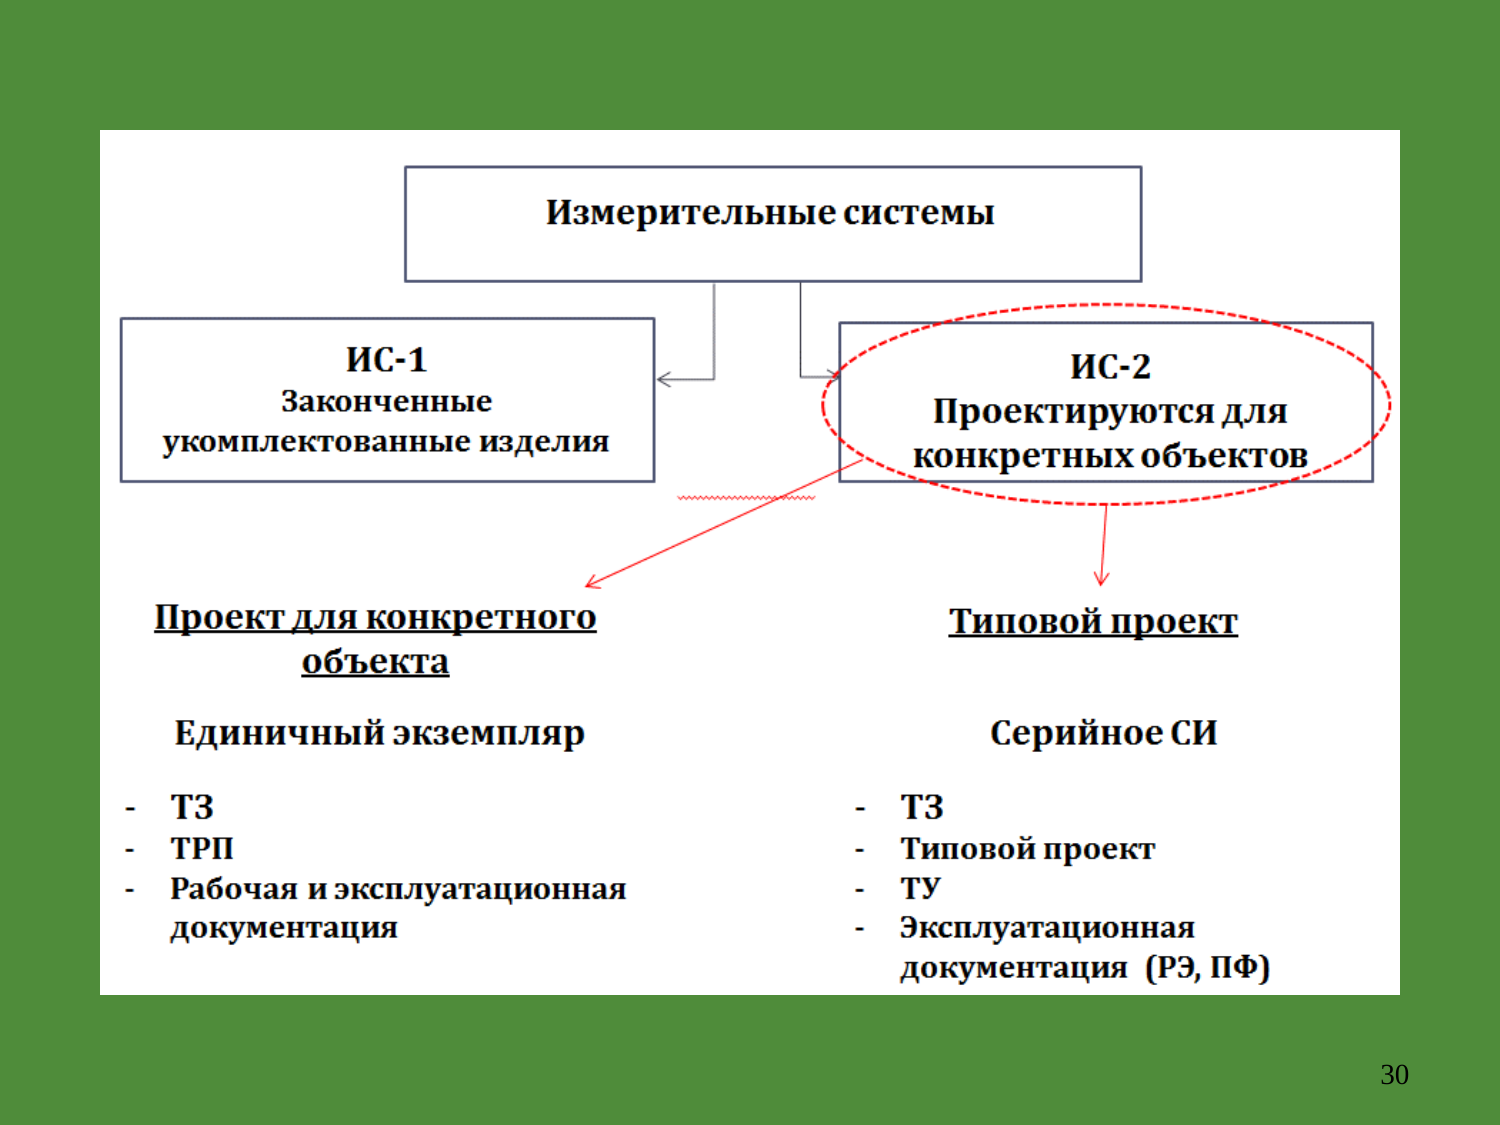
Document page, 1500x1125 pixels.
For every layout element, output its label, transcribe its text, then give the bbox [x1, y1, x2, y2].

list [100, 130, 1400, 995]
slide_number 30 [1074, 1042, 1425, 1103]
